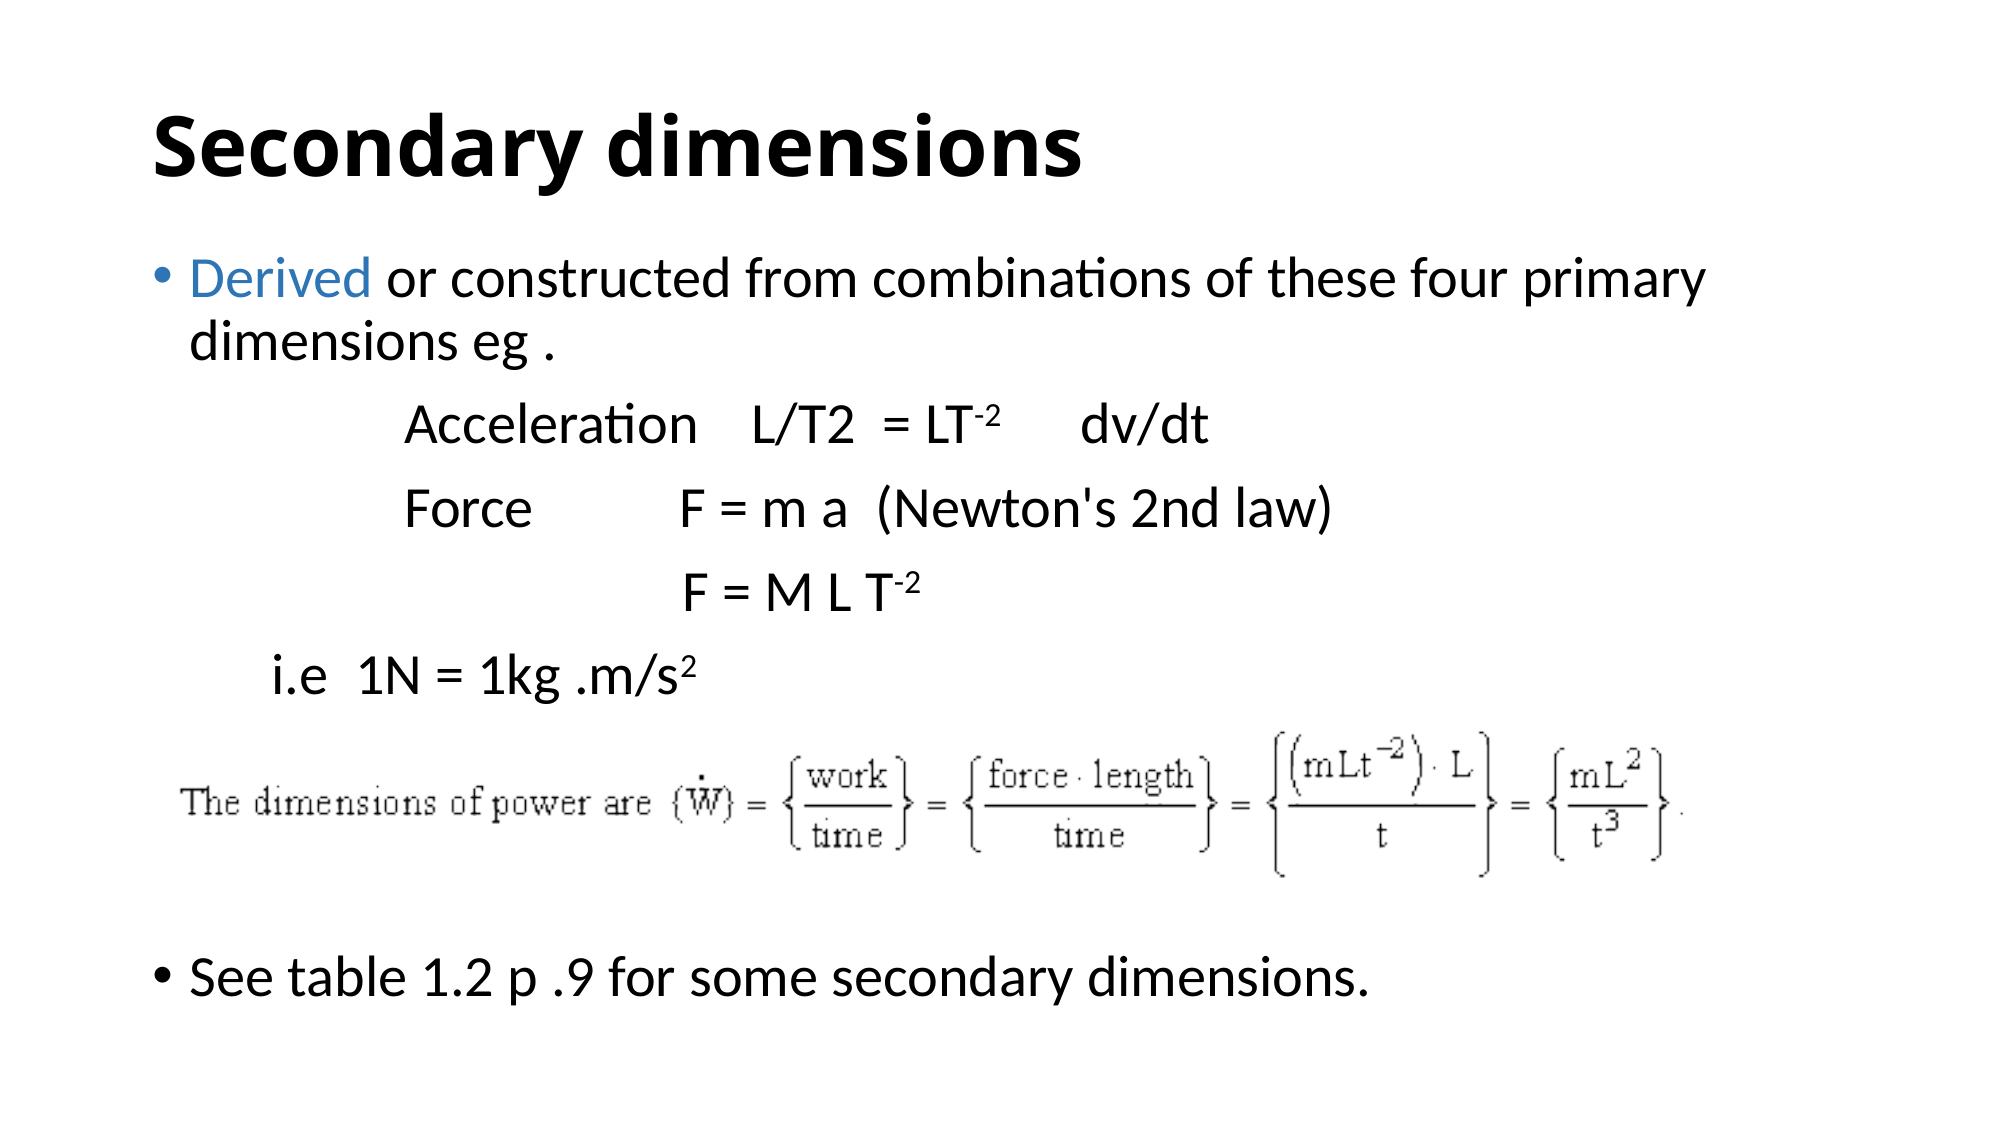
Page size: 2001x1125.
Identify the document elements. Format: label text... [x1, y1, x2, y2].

title Secondary dimensions [137, 59, 1863, 239]
list Derived or constructed from combinations of these four primary dimensions eg . Acceleration L/T2 = LT-2 dv/dt Force F = m a (Newton's 2nd law) F = M L T-2 i.e 1N = 1kg .m/s2 See table 1.2 p .9 for some secondary dimensions. [137, 239, 1863, 1018]
picture [170, 724, 1692, 886]
